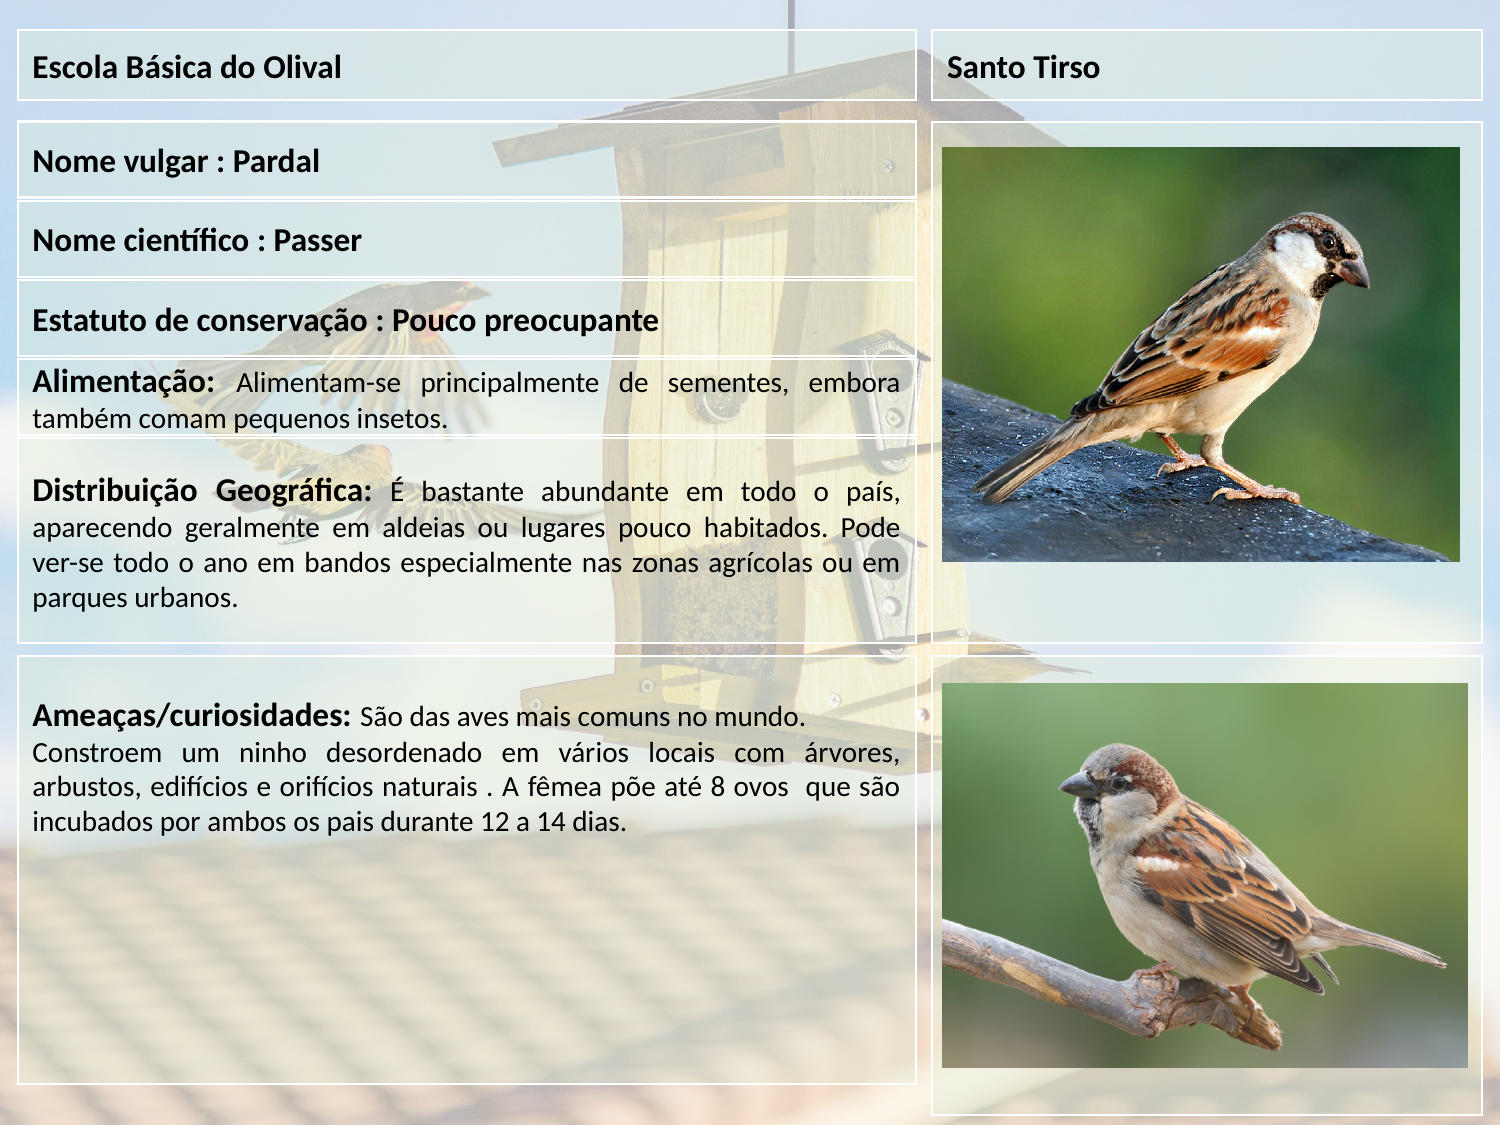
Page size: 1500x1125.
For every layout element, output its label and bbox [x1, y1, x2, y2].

picture [942, 147, 1460, 562]
text_box [17, 29, 1483, 1116]
picture [942, 683, 1468, 1068]
